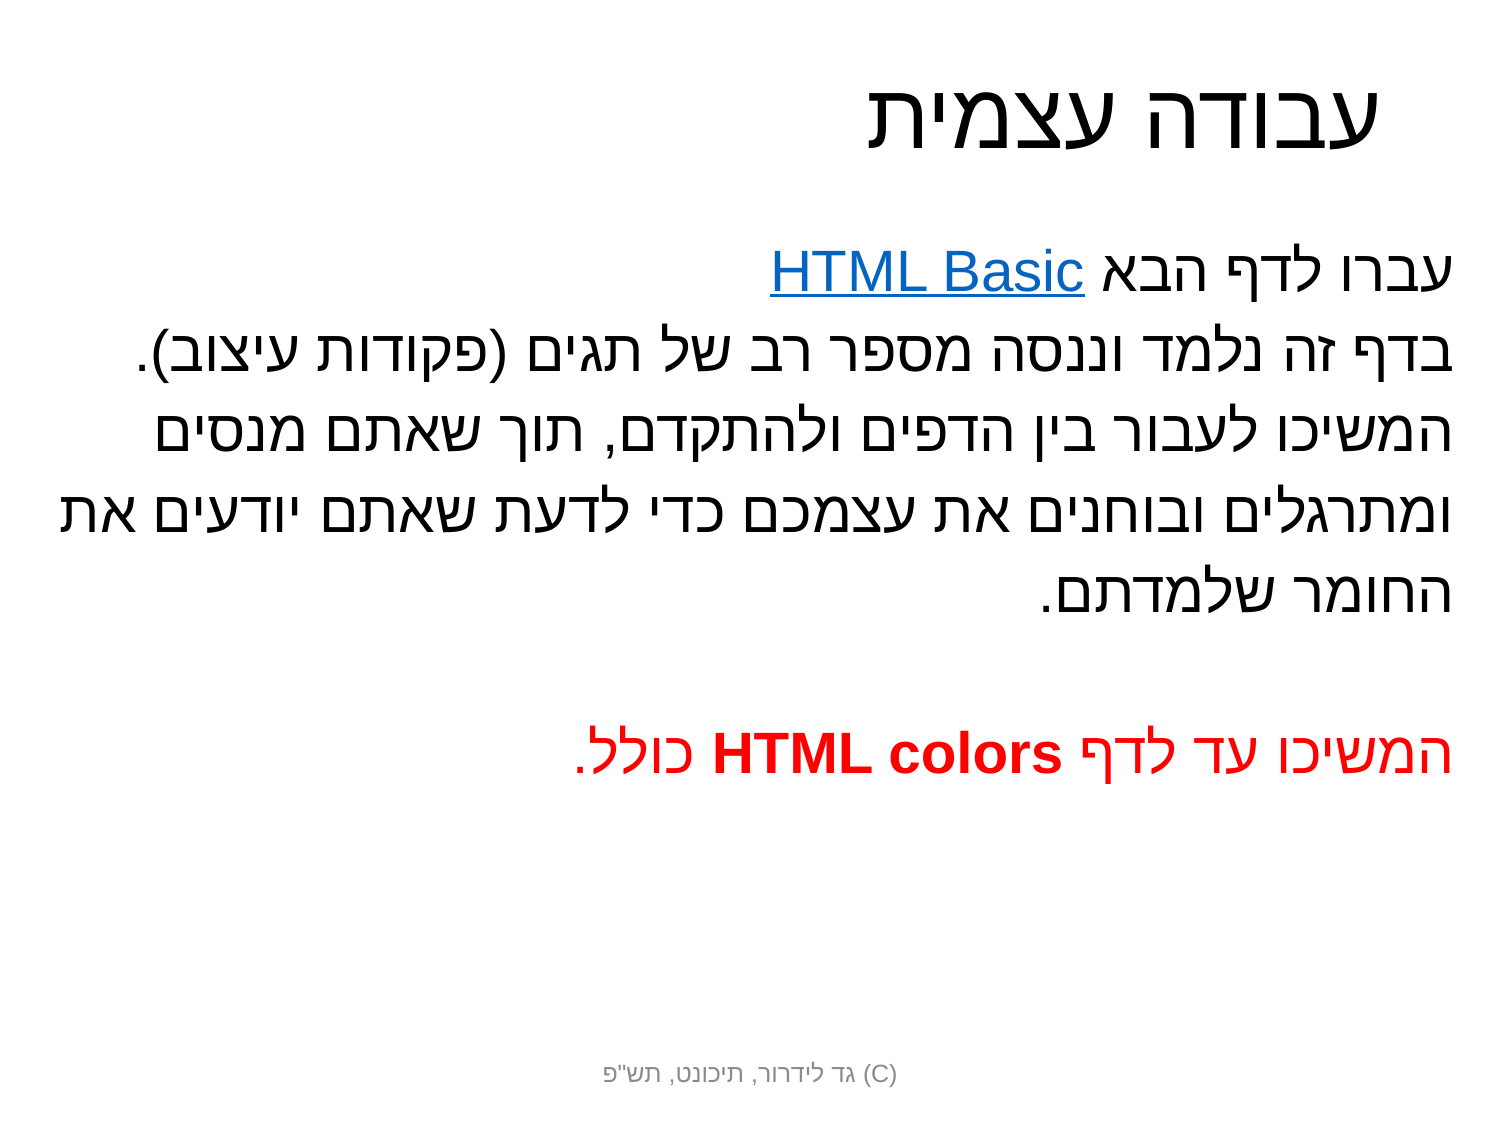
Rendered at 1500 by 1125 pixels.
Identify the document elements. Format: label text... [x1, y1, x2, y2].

title עבודה עצמית [103, 59, 1397, 179]
footer גד לידרור, תיכונט, תש"פ (C) [496, 1042, 1004, 1103]
text_box עברו לדף הבא HTML Basic בדף זה נלמד וננסה מספר רב של תגים (פקודות עיצוב). המשיכו לעבור בין הדפים ולהתקדם, תוך שאתם מנסים ומתרגלים ובוחנים את עצמכם כדי לדעת שאתם יודעים את החומר שלמדתם. המשיכו עד לדף HTML colors כולל. [30, 214, 1470, 931]
